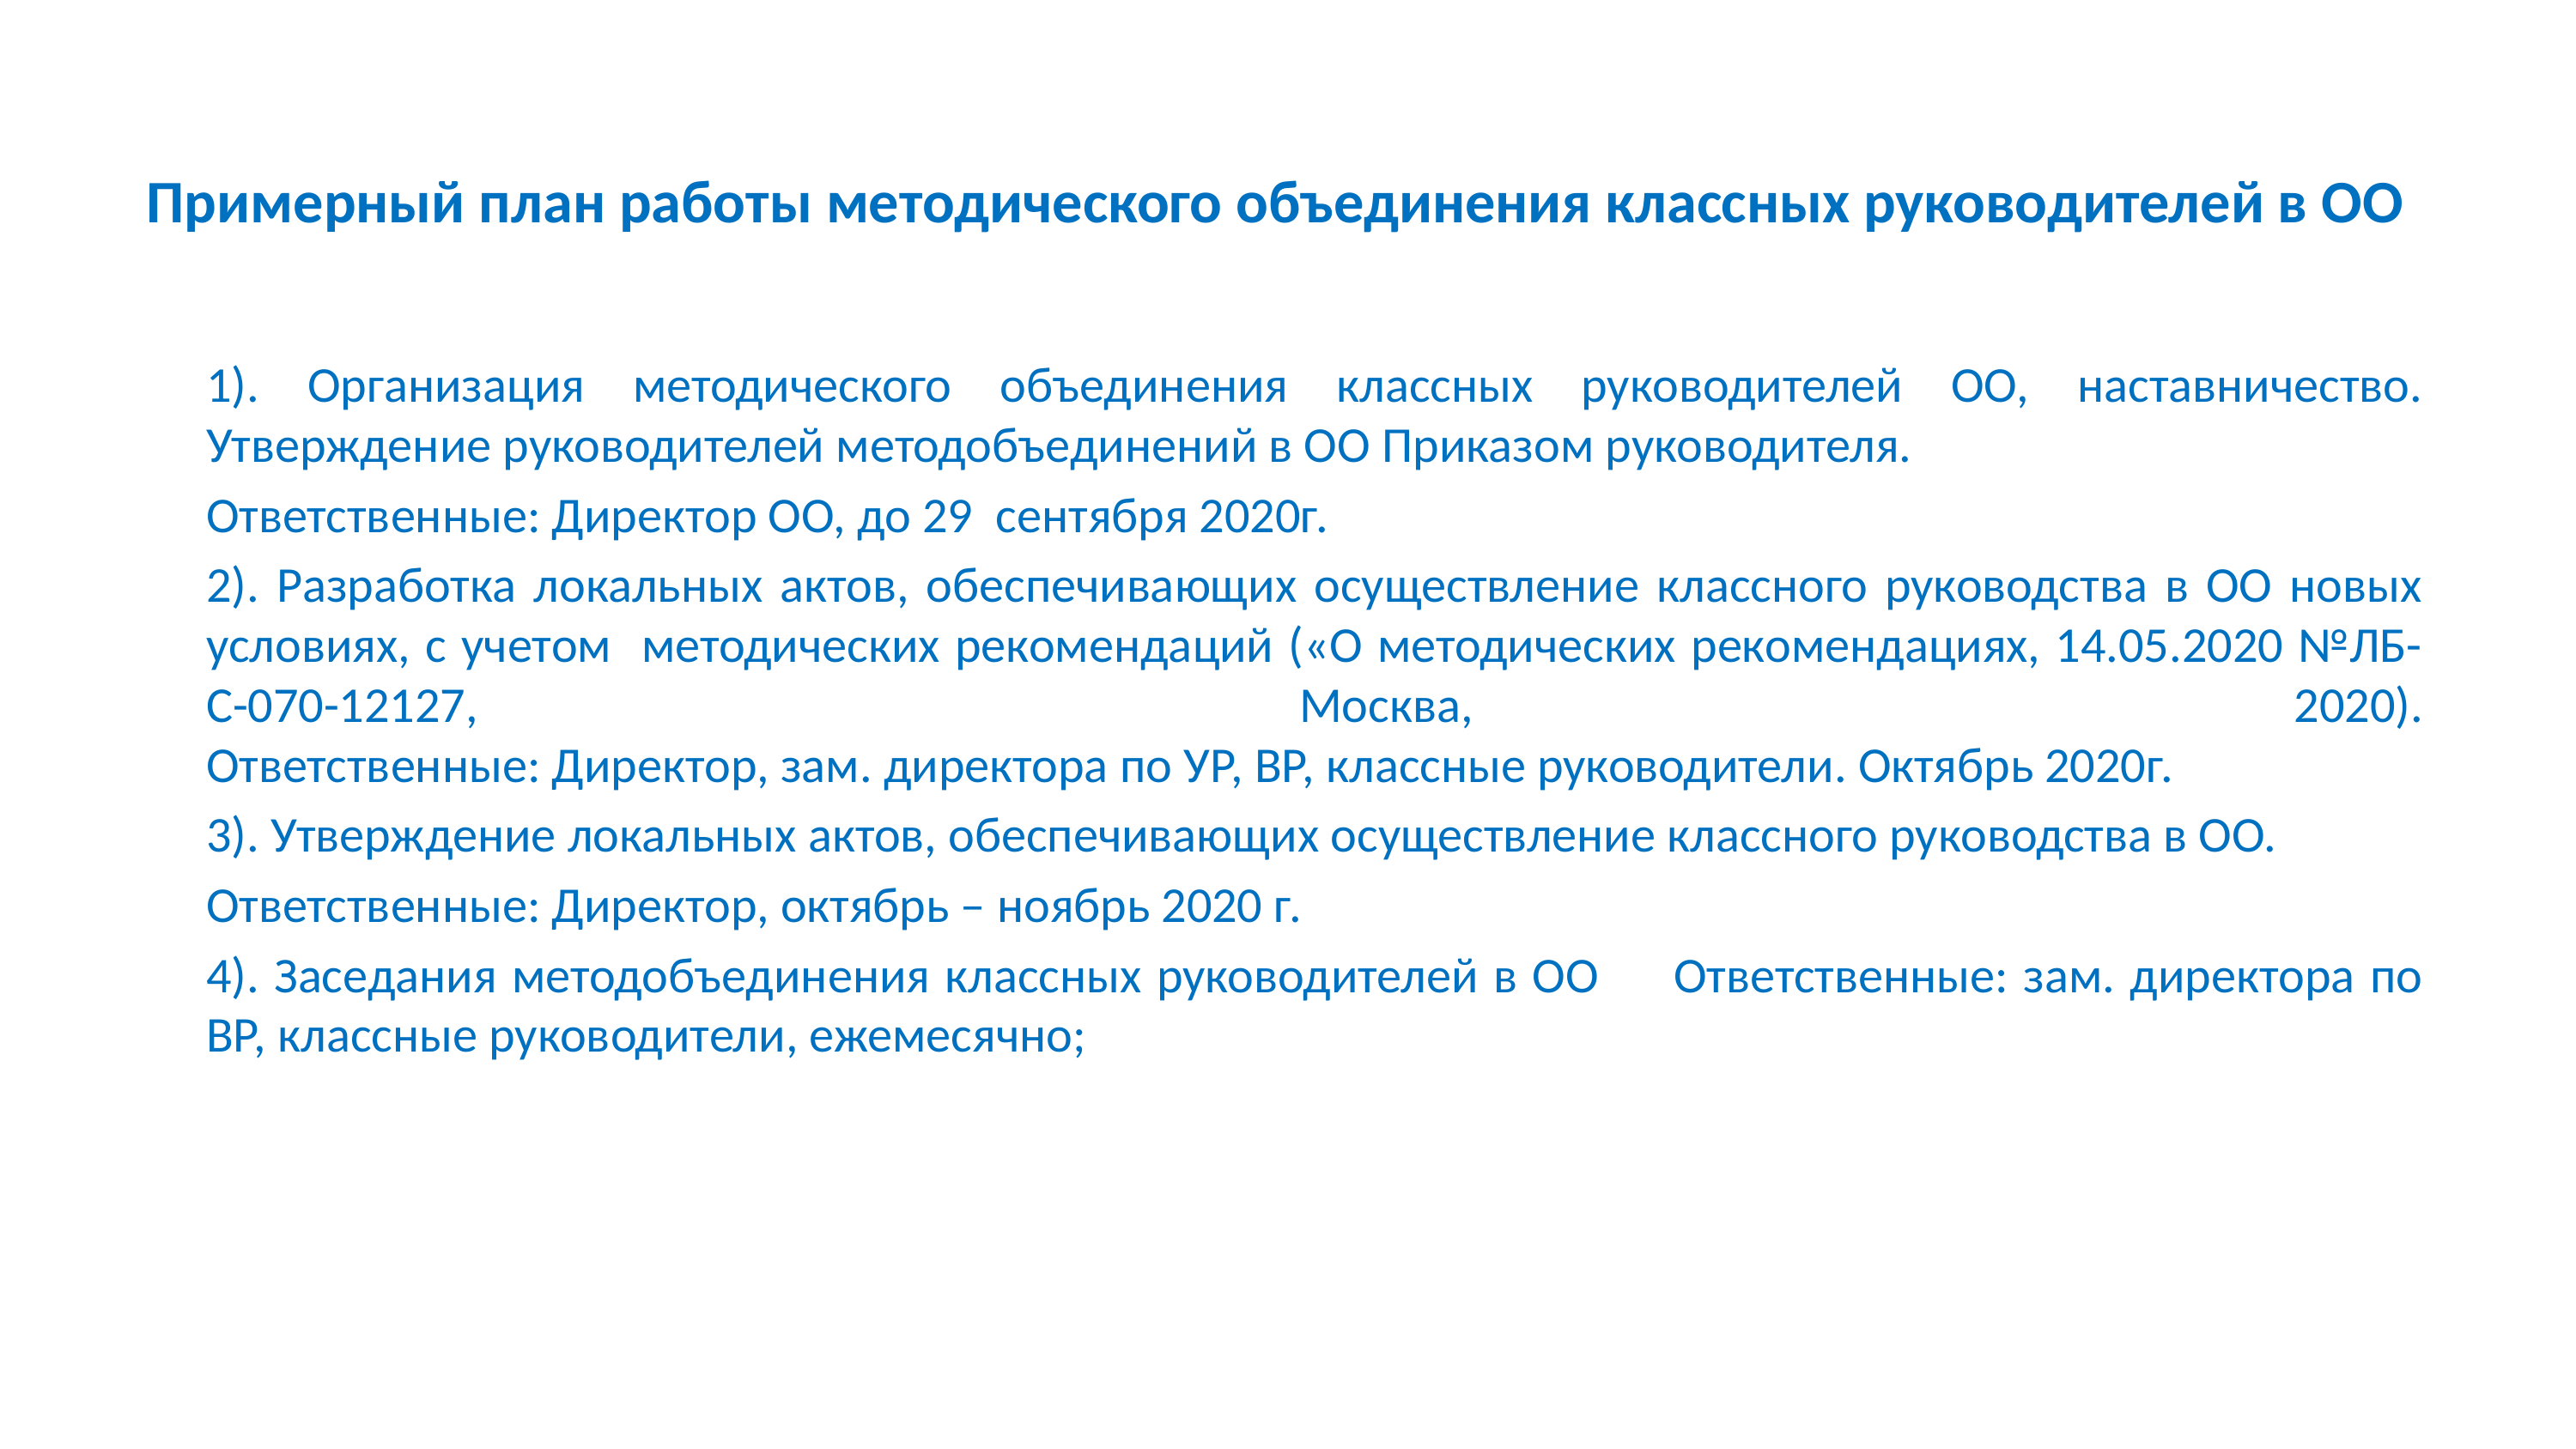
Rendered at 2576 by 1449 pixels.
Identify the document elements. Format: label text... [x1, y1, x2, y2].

subtitle 1). Организация методического объединения классных руководителей ОО, наставничество. Утверждение руководителей методобъединений в ОО Приказом руководителя. Ответственные: Директор ОО, до 29 сентября 2020г. 2). Разработка локальных актов, обеспечивающих осуществление классного руководства в ОО новых условиях, с учетом методических рекомендаций («О методических рекомендациях, 14.05.2020 №ЛБ-С-070-12127, Москва, 2020). Ответственные: Директор, зам. директора по УР, ВР, классные руководители. Октябрь 2020г. 3). Утверждение локальных актов, обеспечивающих осуществление классного руководства в ОО. Ответственные: Директор, октябрь – ноябрь 2020 г. 4). Заседания методобъединения классных руководителей в ОО Ответственные: зам. директора по ВР, классные руководители, ежемесячно; [193, 346, 2437, 1268]
title Примерный план работы методического объединения классных руководителей в ОО [116, 120, 2435, 342]
